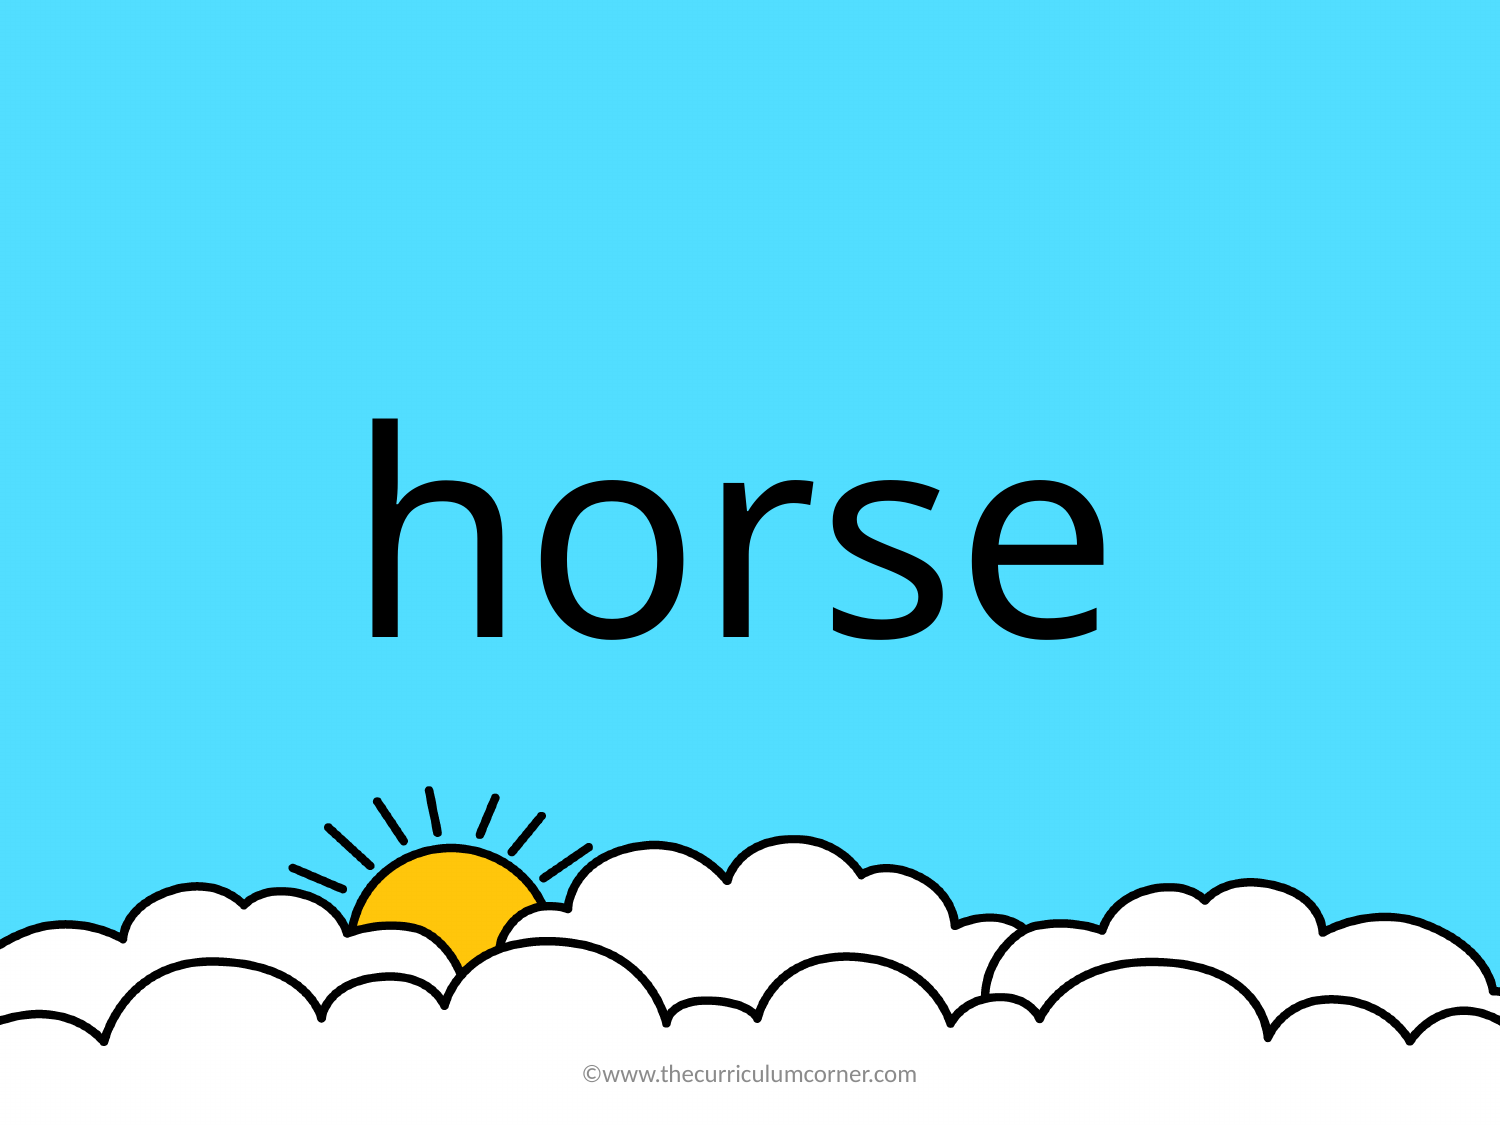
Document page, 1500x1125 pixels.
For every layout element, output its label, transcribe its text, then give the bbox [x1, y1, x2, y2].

picture [0, 0, 1500, 1125]
footer ©www.thecurriculumcorner.com [496, 1042, 1004, 1103]
text_box horse [204, 342, 1263, 702]
